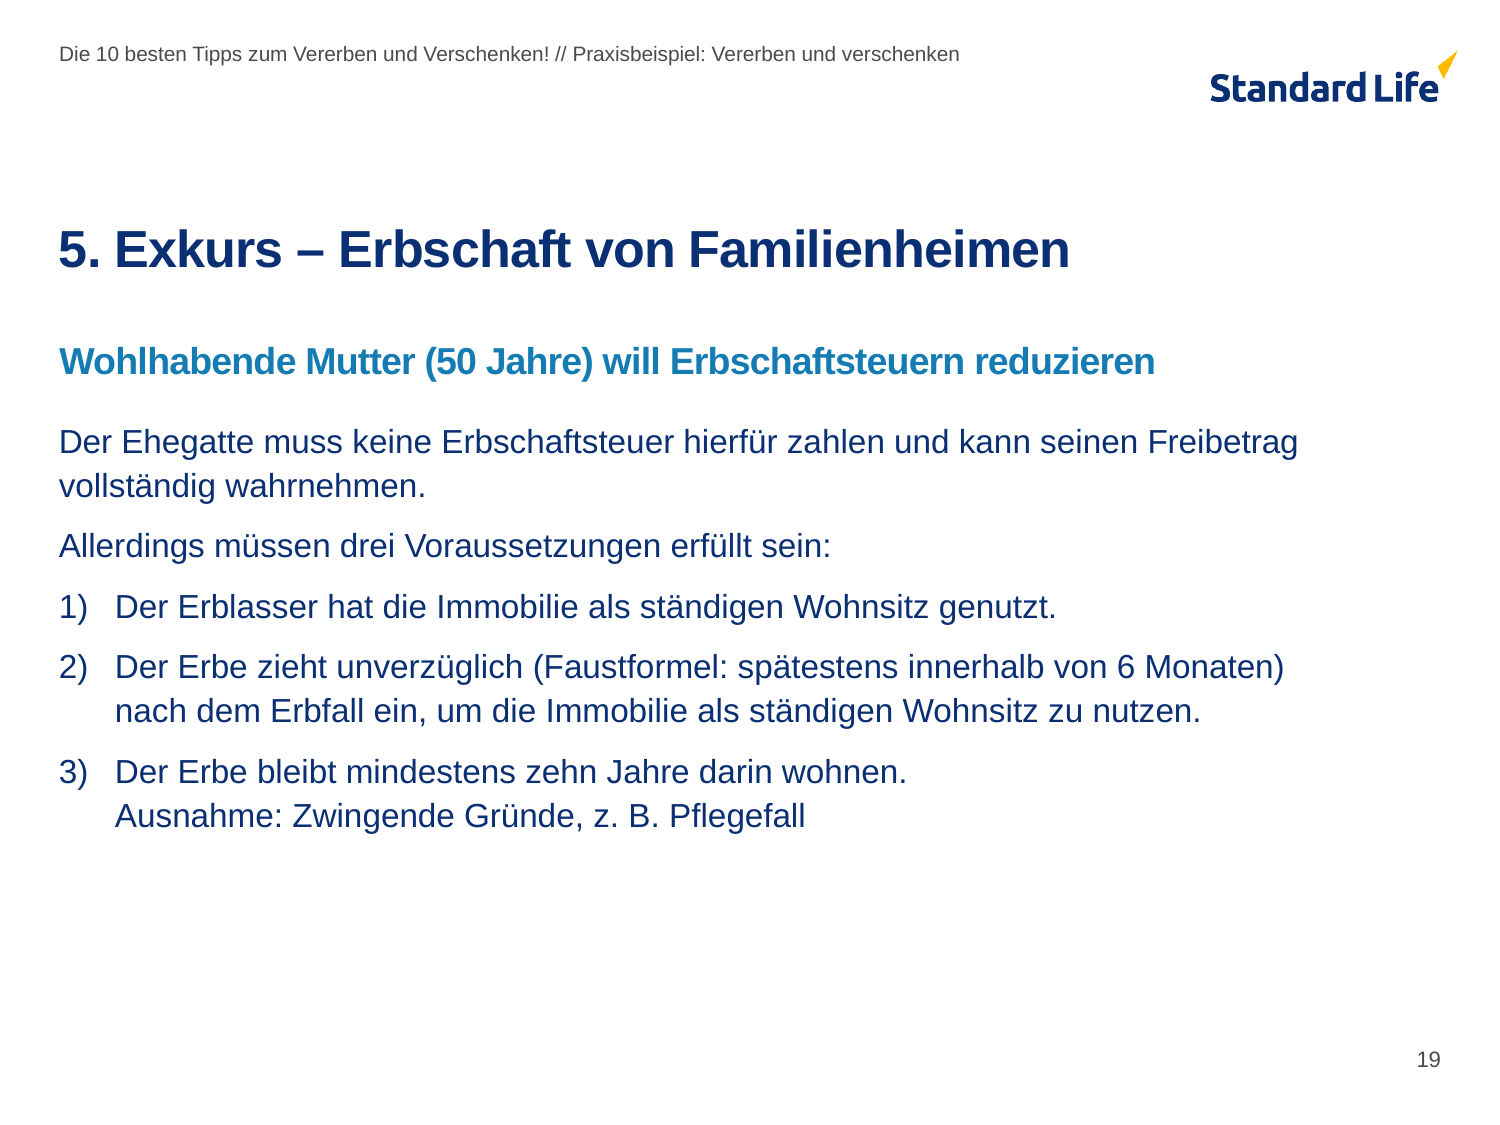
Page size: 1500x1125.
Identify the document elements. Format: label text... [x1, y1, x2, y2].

list Der Ehegatte muss keine Erbschaftsteuer hierfür zahlen und kann seinen Freibetrag vollständig wahrnehmen. Allerdings müssen drei Voraussetzungen erfüllt sein: Der Erblasser hat die Immobilie als ständigen Wohnsitz genutzt. Der Erbe zieht unverzüglich (Faustformel: spätestens innerhalb von 6 Monaten) nach dem Erbfall ein, um die Immobilie als ständigen Wohnsitz zu nutzen. Der Erbe bleibt mindestens zehn Jahre darin wohnen. Ausnahme: Zwingende Gründe, z. B. Pflegefall [58, 398, 1441, 935]
picture [1210, 50, 1458, 102]
title 5. Exkurs – Erbschaft von Familienheimen [59, 135, 1442, 279]
list Wohlhabende Mutter (50 Jahre) will Erbschaftsteuern reduzieren [0, 332, 1442, 379]
slide_number 19 [1091, 1028, 1442, 1089]
list Die 10 besten Tipps zum Vererben und Verschenken! // Praxisbeispiel: Vererben und verschenken [59, 38, 1442, 65]
